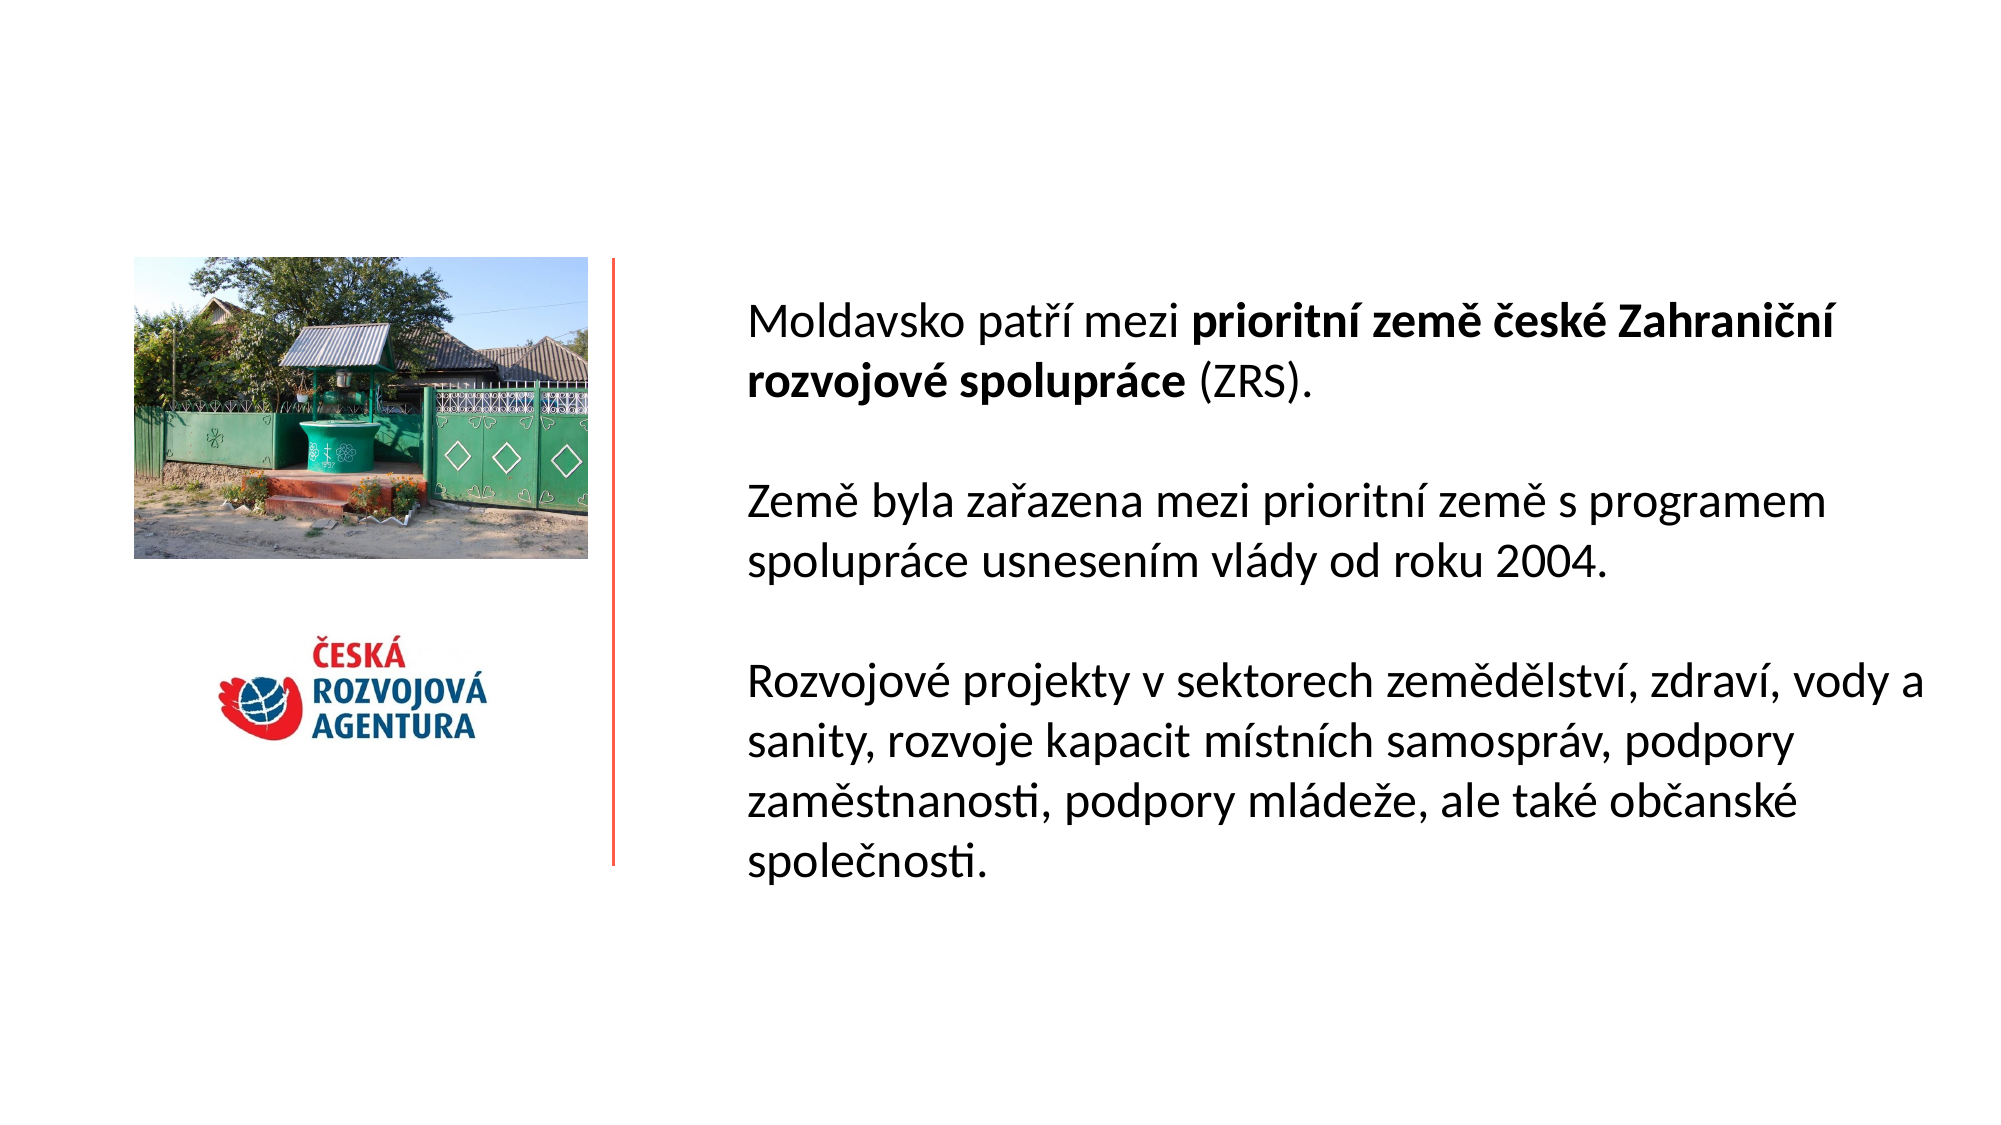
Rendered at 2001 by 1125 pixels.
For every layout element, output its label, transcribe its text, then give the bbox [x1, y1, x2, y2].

text_box Moldavsko patří mezi prioritní země české Zahraniční rozvojové spolupráce (ZRS). Země byla zařazena mezi prioritní země s programem spolupráce usnesením vlády od roku 2004. Rozvojové projekty v sektorech zemědělství, zdraví, vody a sanity, rozvoje kapacit místních samospráv, podpory zaměstnanosti, podpory mládeže, ale také občanské společnosti. [732, 279, 2000, 955]
picture [134, 257, 588, 559]
picture [161, 601, 561, 795]
